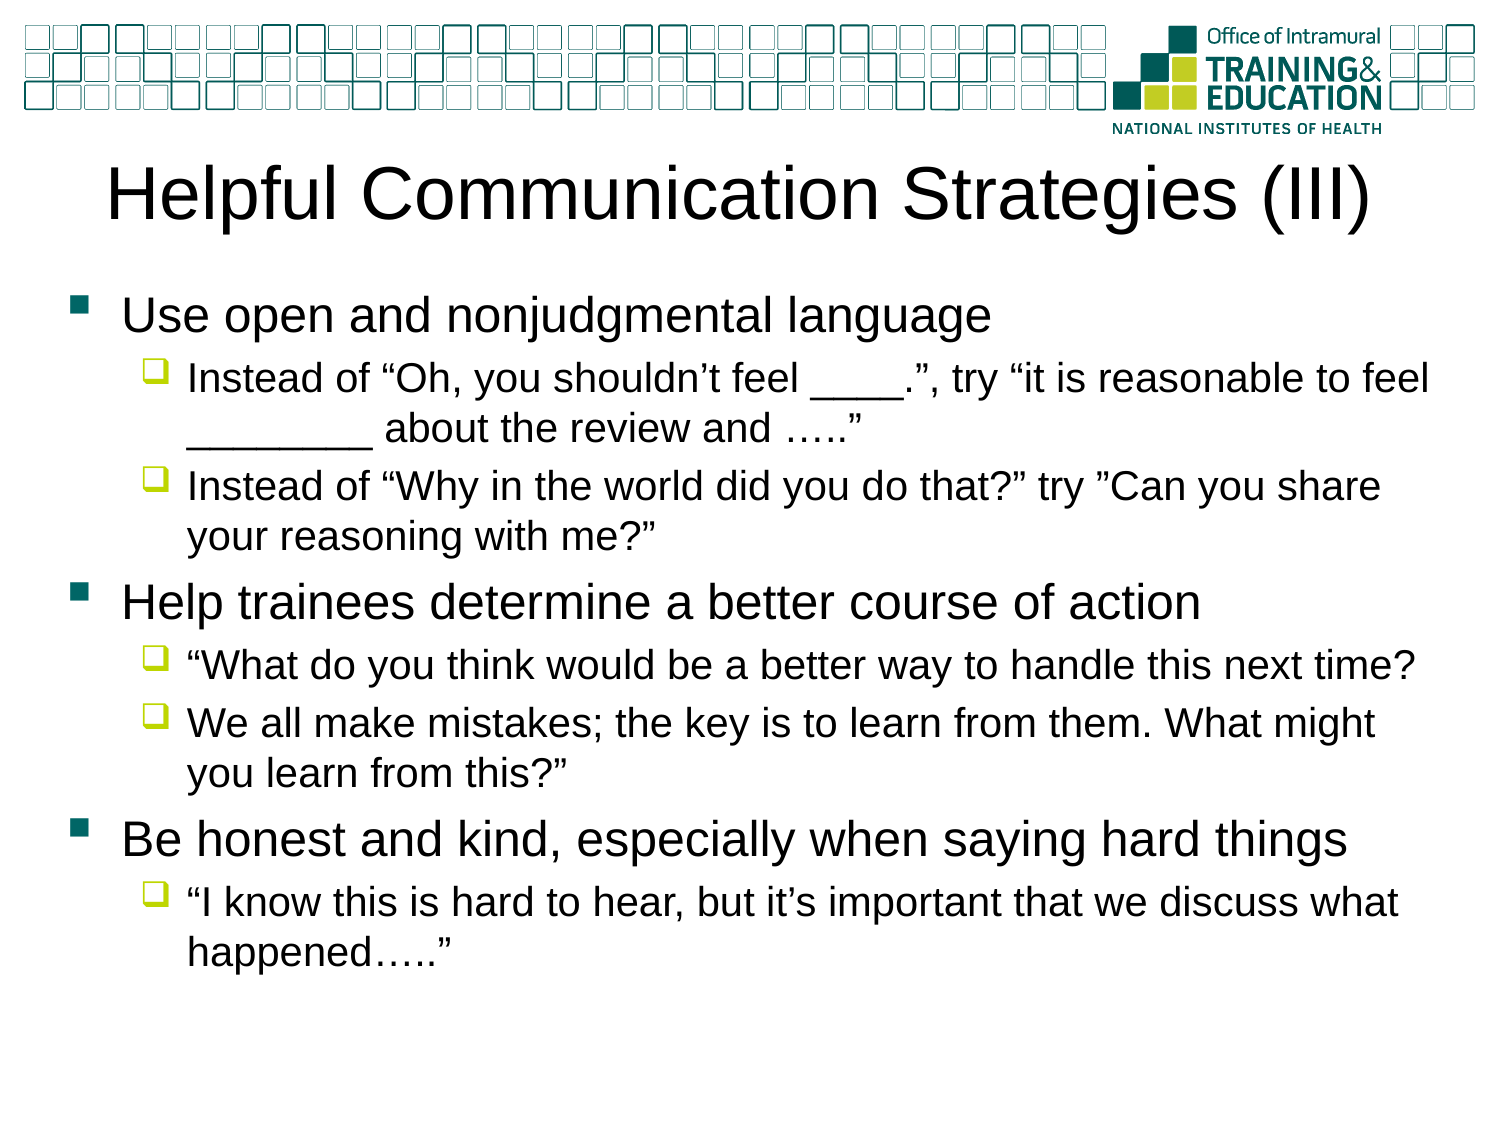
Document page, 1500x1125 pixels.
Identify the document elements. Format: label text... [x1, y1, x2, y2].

title Helpful Communication Strategies (III) [0, 137, 1500, 238]
picture [24, 24, 1475, 134]
list Use open and nonjudgmental language Instead of “Oh, you shouldn’t feel ____.”, try “it is reasonable to feel ________ about the review and …..” Instead of “Why in the world did you do that?” try ”Can you share your reasoning with me?” Help trainees determine a better course of action “What do you think would be a better way to handle this next time? We all make mistakes; the key is to learn from them. What might you learn from this?” Be honest and kind, especially when saying hard things “I know this is hard to hear, but it’s important that we discuss what happened…..” [50, 275, 1450, 1113]
